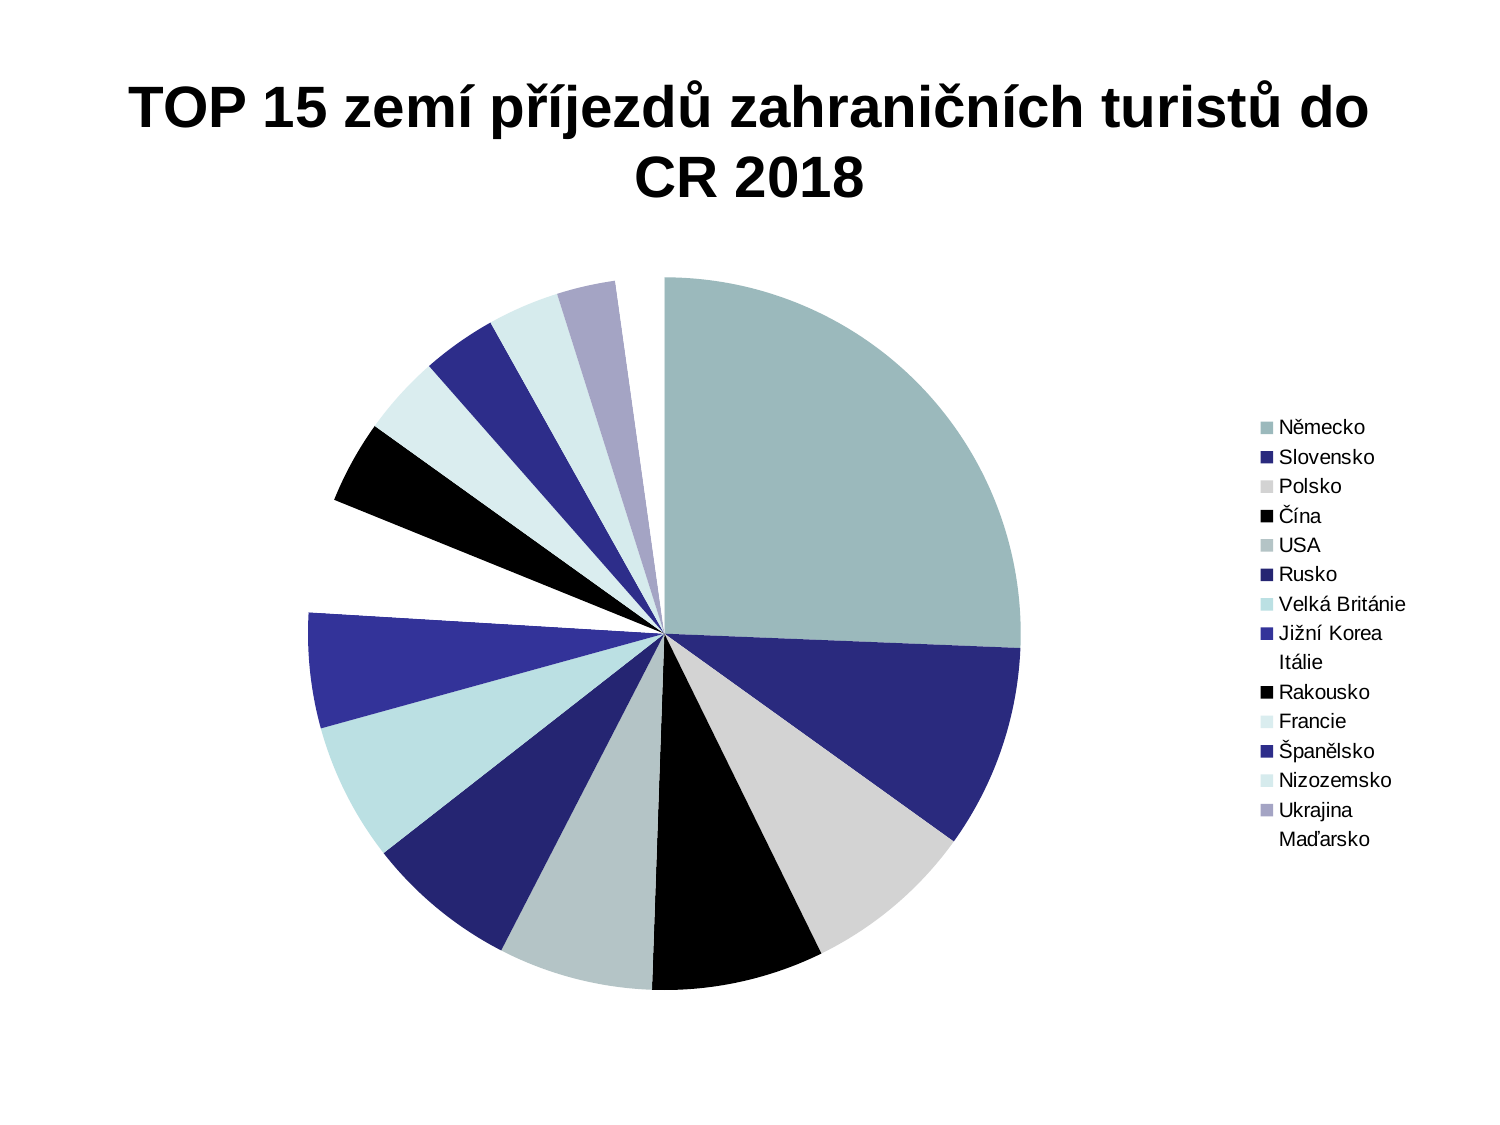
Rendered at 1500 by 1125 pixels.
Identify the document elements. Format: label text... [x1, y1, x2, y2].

chart [74, 262, 1426, 1006]
title TOP 15 zemí příjezdů zahraničních turistů do CR 2018 [75, 45, 1425, 233]
